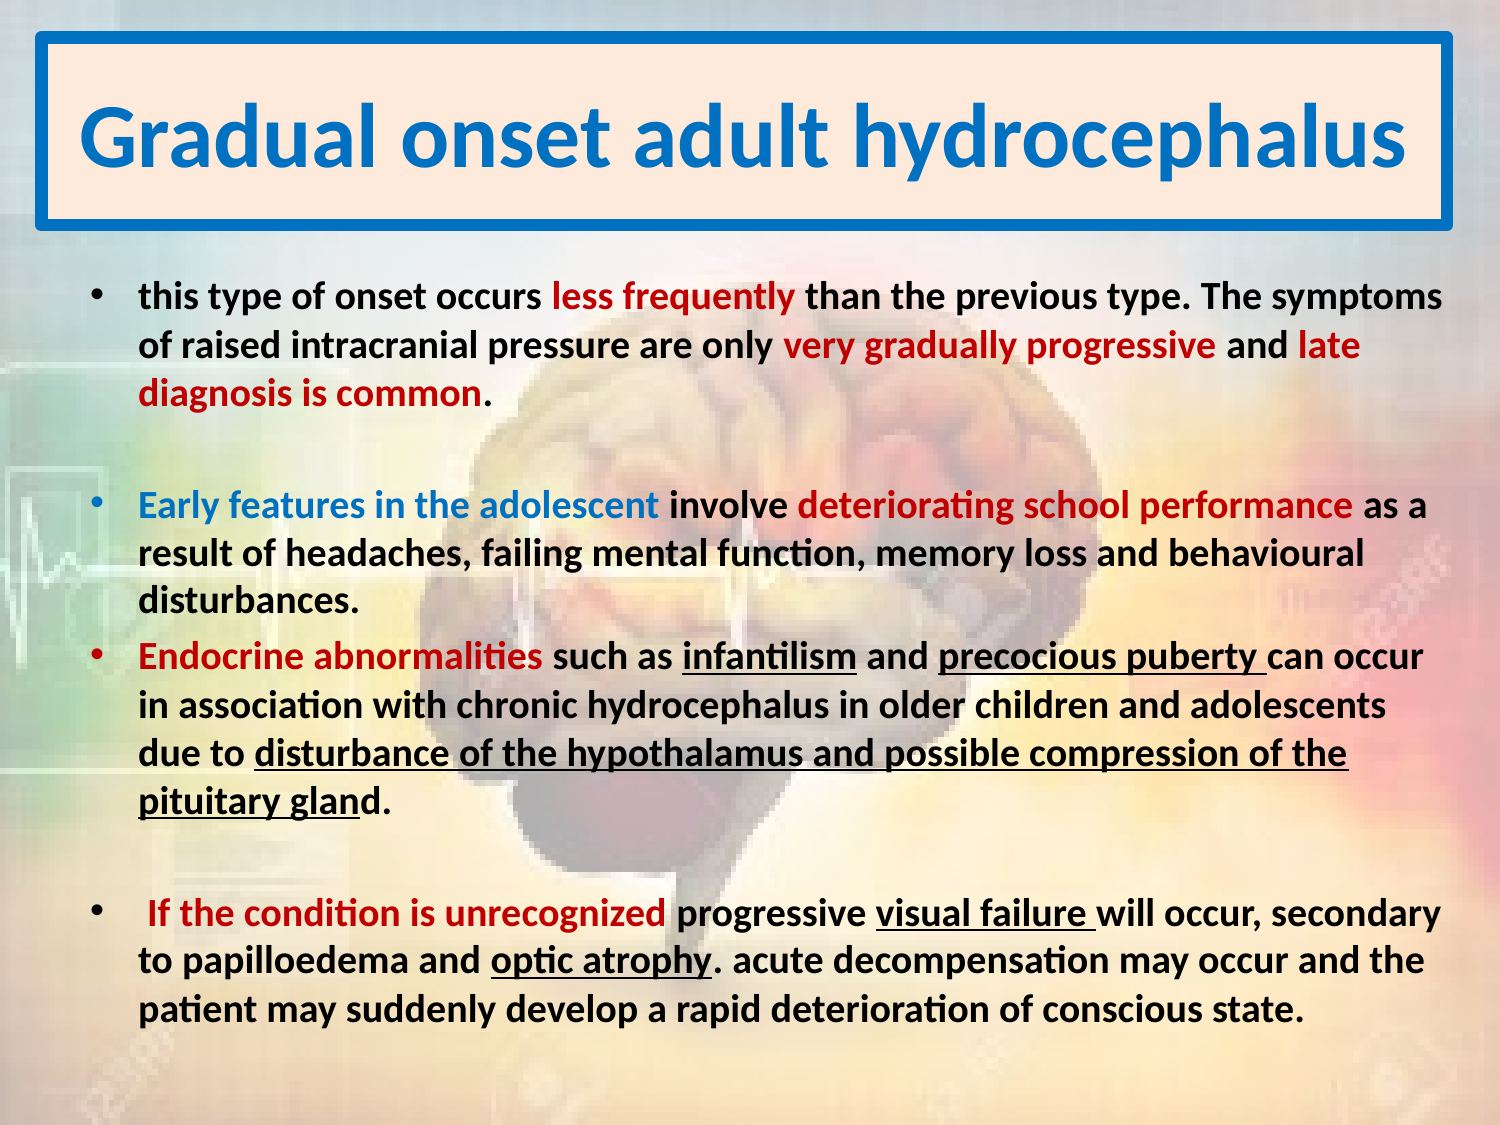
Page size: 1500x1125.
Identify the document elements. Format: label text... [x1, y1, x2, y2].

title Gradual onset adult hydrocephalus [41, 37, 1447, 225]
list this type of onset occurs less frequently than the previous type. The symptoms of raised intracranial pressure are only very gradually progressive and late diagnosis is common. Early features in the adolescent involve deteriorating school performance as a result of headaches, failing mental function, memory loss and behavioural disturbances. Endocrine abnormalities such as infantilism and precocious puberty can occur in association with chronic hydrocephalus in older children and adolescents due to disturbance of the hypothalamus and possible compression of the pituitary gland. If the condition is unrecognized progressive visual failure will occur, secondary to papilloedema and optic atrophy. acute decompensation may occur and the patient may suddenly develop a rapid deterioration of conscious state. [75, 262, 1463, 1088]
